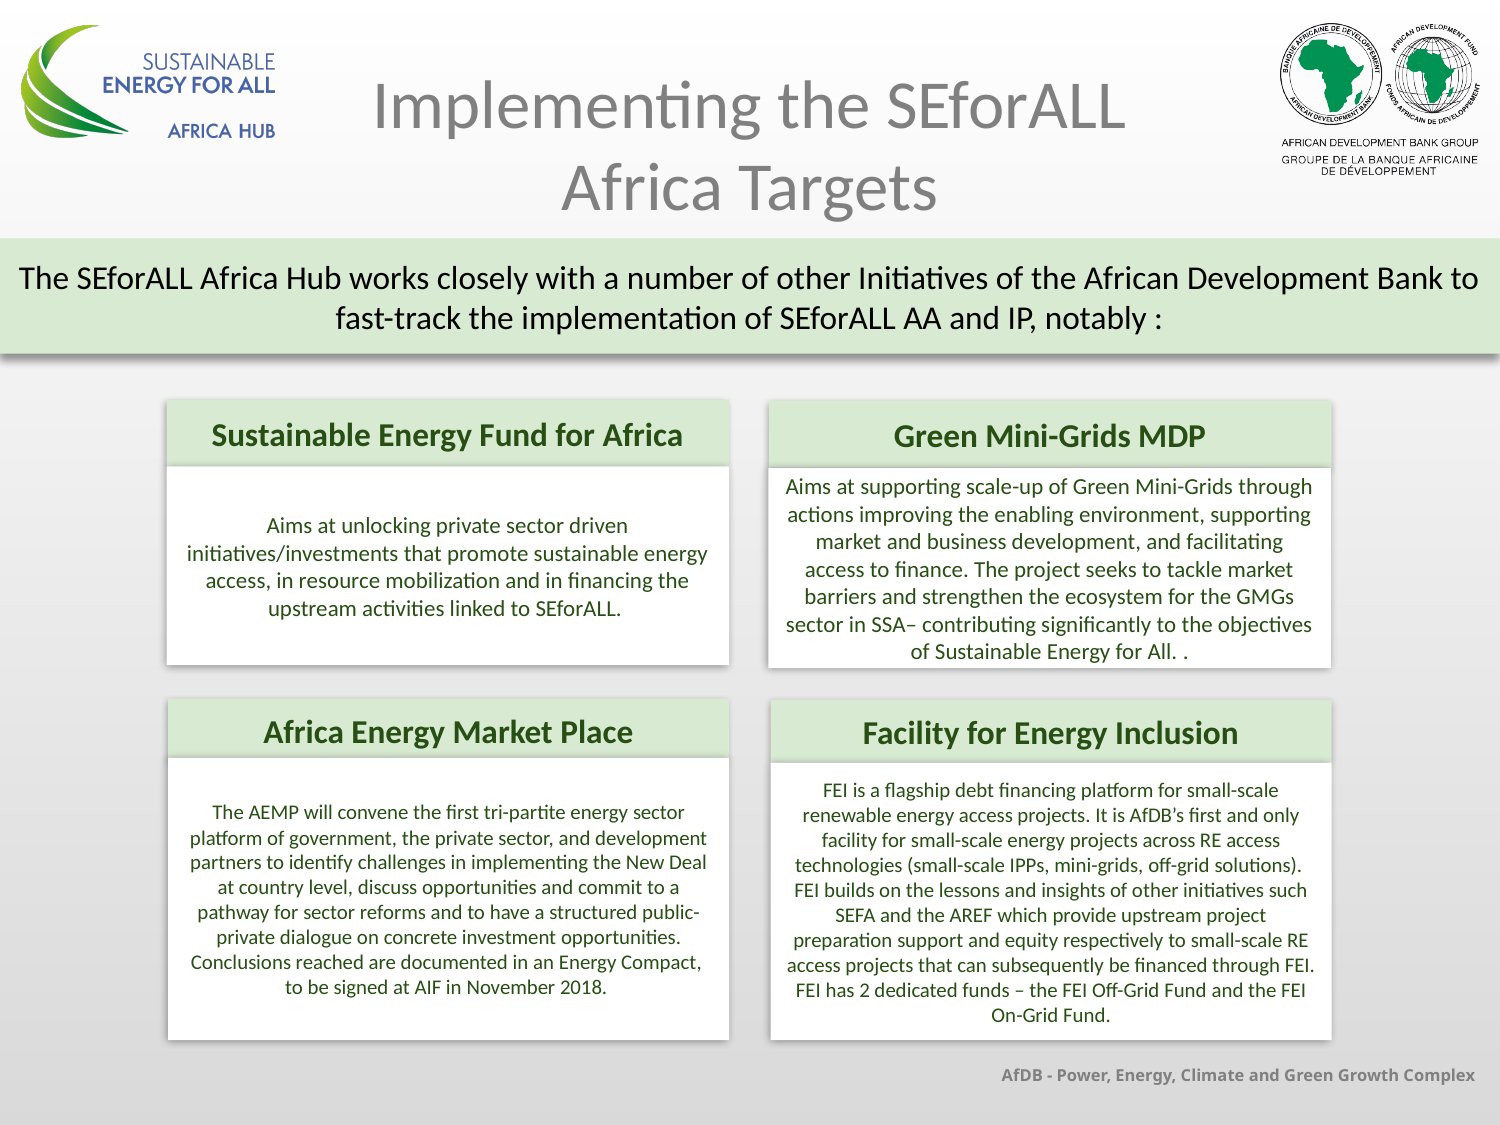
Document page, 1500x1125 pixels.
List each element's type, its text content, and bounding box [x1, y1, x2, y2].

picture [1280, 23, 1480, 175]
title Implementing the SEforALL Africa Targets [273, 51, 1227, 211]
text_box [166, 399, 1332, 669]
text_box The SEforALL Africa Hub works closely with a number of other Initiatives of the African Development Bank to fast-track the implementation of SEforALL AA and IP, notably : [0, 238, 1500, 354]
picture [19, 23, 278, 141]
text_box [168, 698, 1332, 1041]
